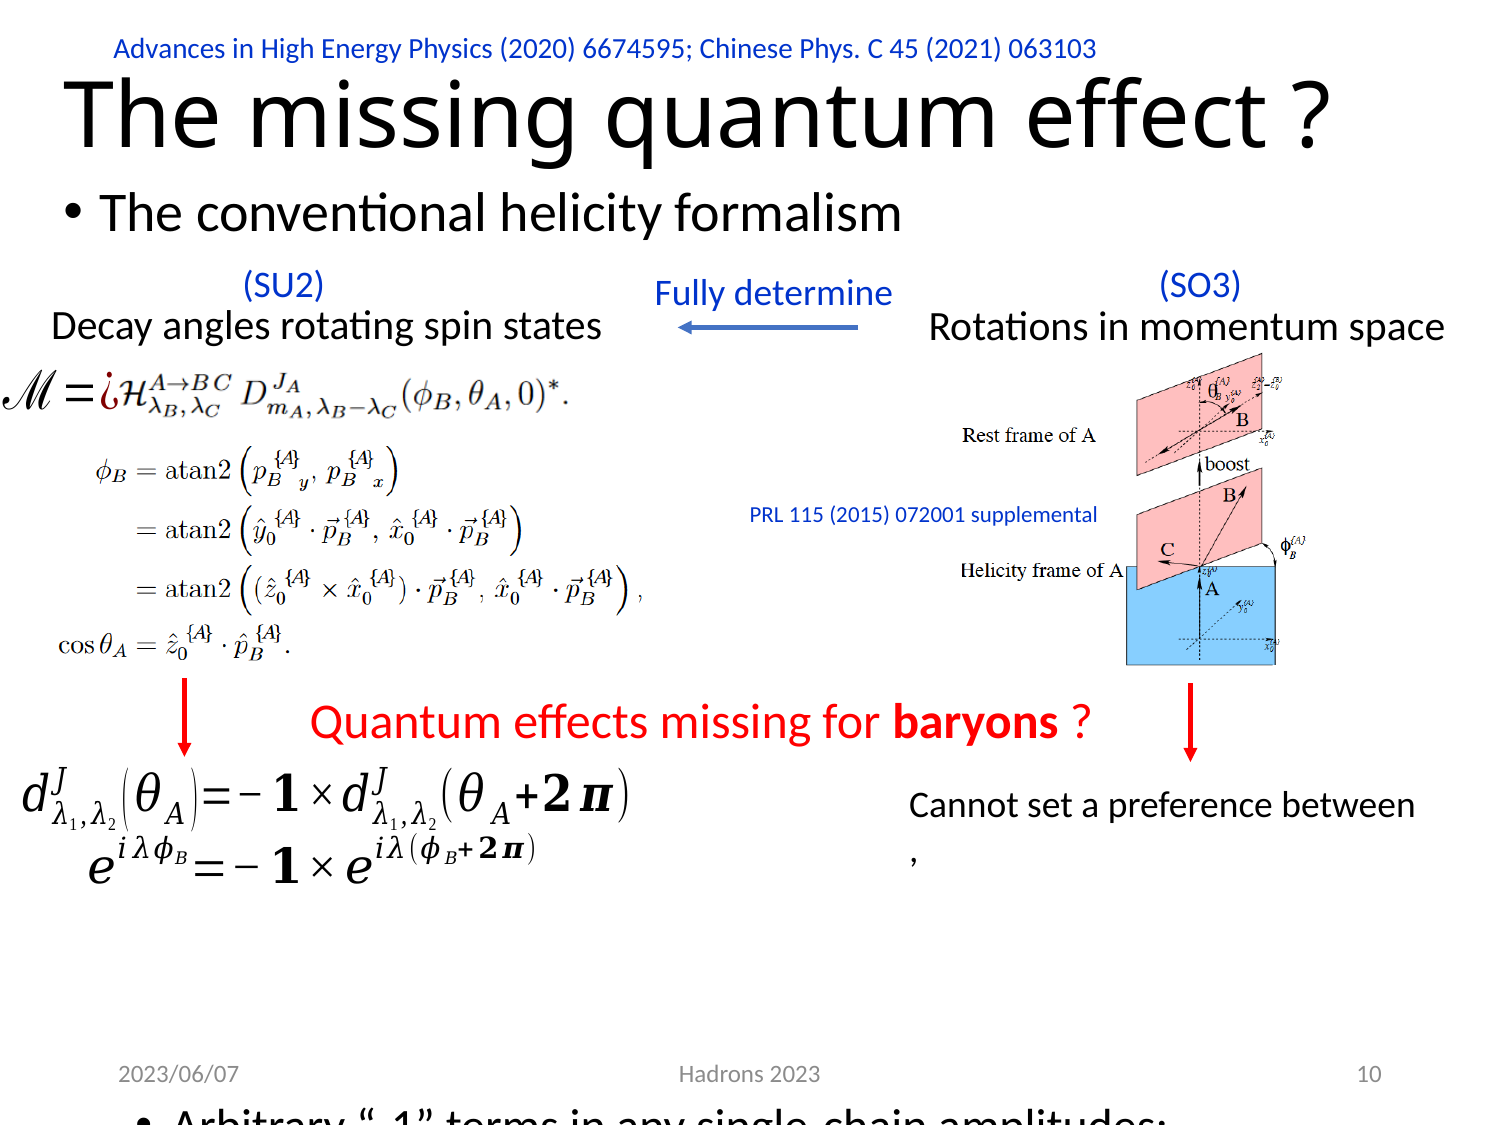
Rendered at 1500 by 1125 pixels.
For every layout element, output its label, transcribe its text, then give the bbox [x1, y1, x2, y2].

text_box PRL 115 (2015) 072001 supplemental [734, 491, 962, 535]
text_box Advances in High Energy Physics (2020) 6674595; Chinese Phys. C 45 (2021) 063103 [98, 22, 1113, 72]
text_box Rotations in momentum space [913, 291, 1461, 357]
text_box Quantum effects missing for baryons ? [219, 681, 1167, 756]
text_box Decay angles rotating spin states [36, 290, 618, 355]
slide_number 10 [1059, 1042, 1397, 1103]
picture [91, 338, 577, 440]
picture [962, 350, 1308, 670]
footer Hadrons 2023 [496, 1042, 1004, 1103]
text_box (SO3) [1143, 252, 1258, 313]
list The conventional helicity formalism Arbitrary “-1” terms in any single-chain amplitudes: Generate tricky behavior in interference of different chains [48, 98, 1432, 1125]
text_box Fully determine [639, 260, 909, 321]
title The missing quantum effect ? [48, 9, 1500, 228]
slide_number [103, 1042, 441, 1103]
picture [55, 446, 651, 666]
text_box (SU2) [227, 252, 341, 313]
